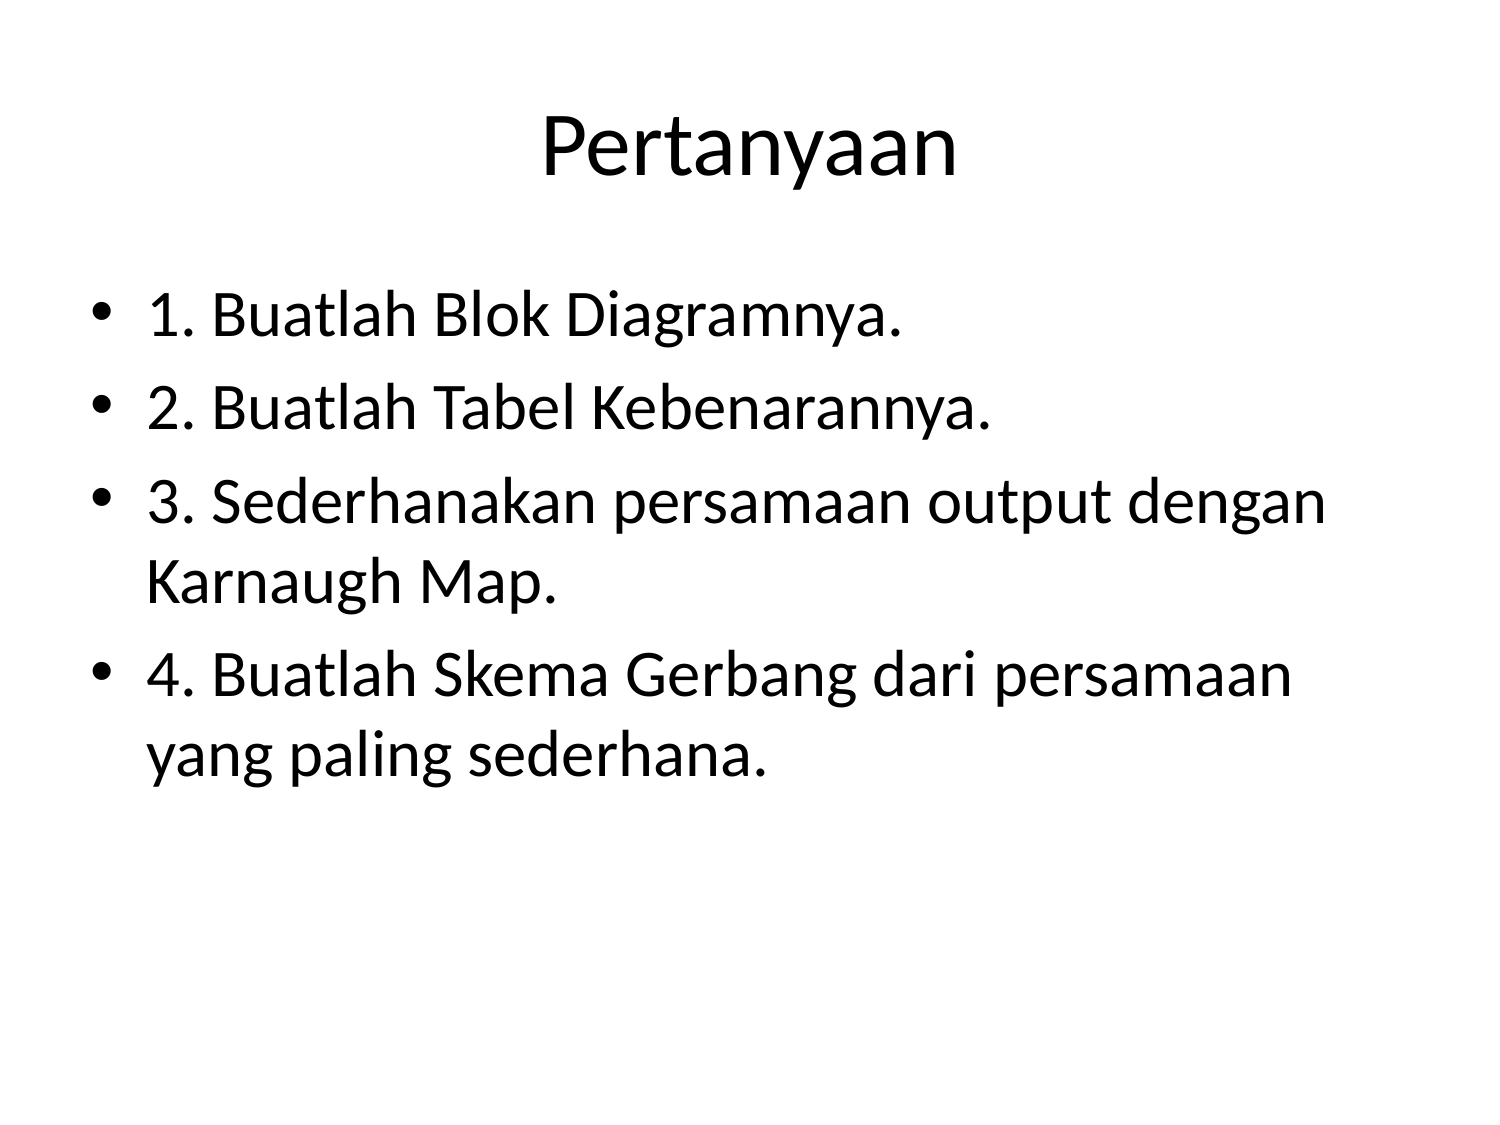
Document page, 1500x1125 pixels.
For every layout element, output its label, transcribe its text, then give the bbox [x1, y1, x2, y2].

list 1. Buatlah Blok Diagramnya. 2. Buatlah Tabel Kebenarannya. 3. Sederhanakan persamaan output dengan Karnaugh Map. 4. Buatlah Skema Gerbang dari persamaan yang paling sederhana. [75, 262, 1425, 1005]
title Pertanyaan [75, 45, 1425, 233]
